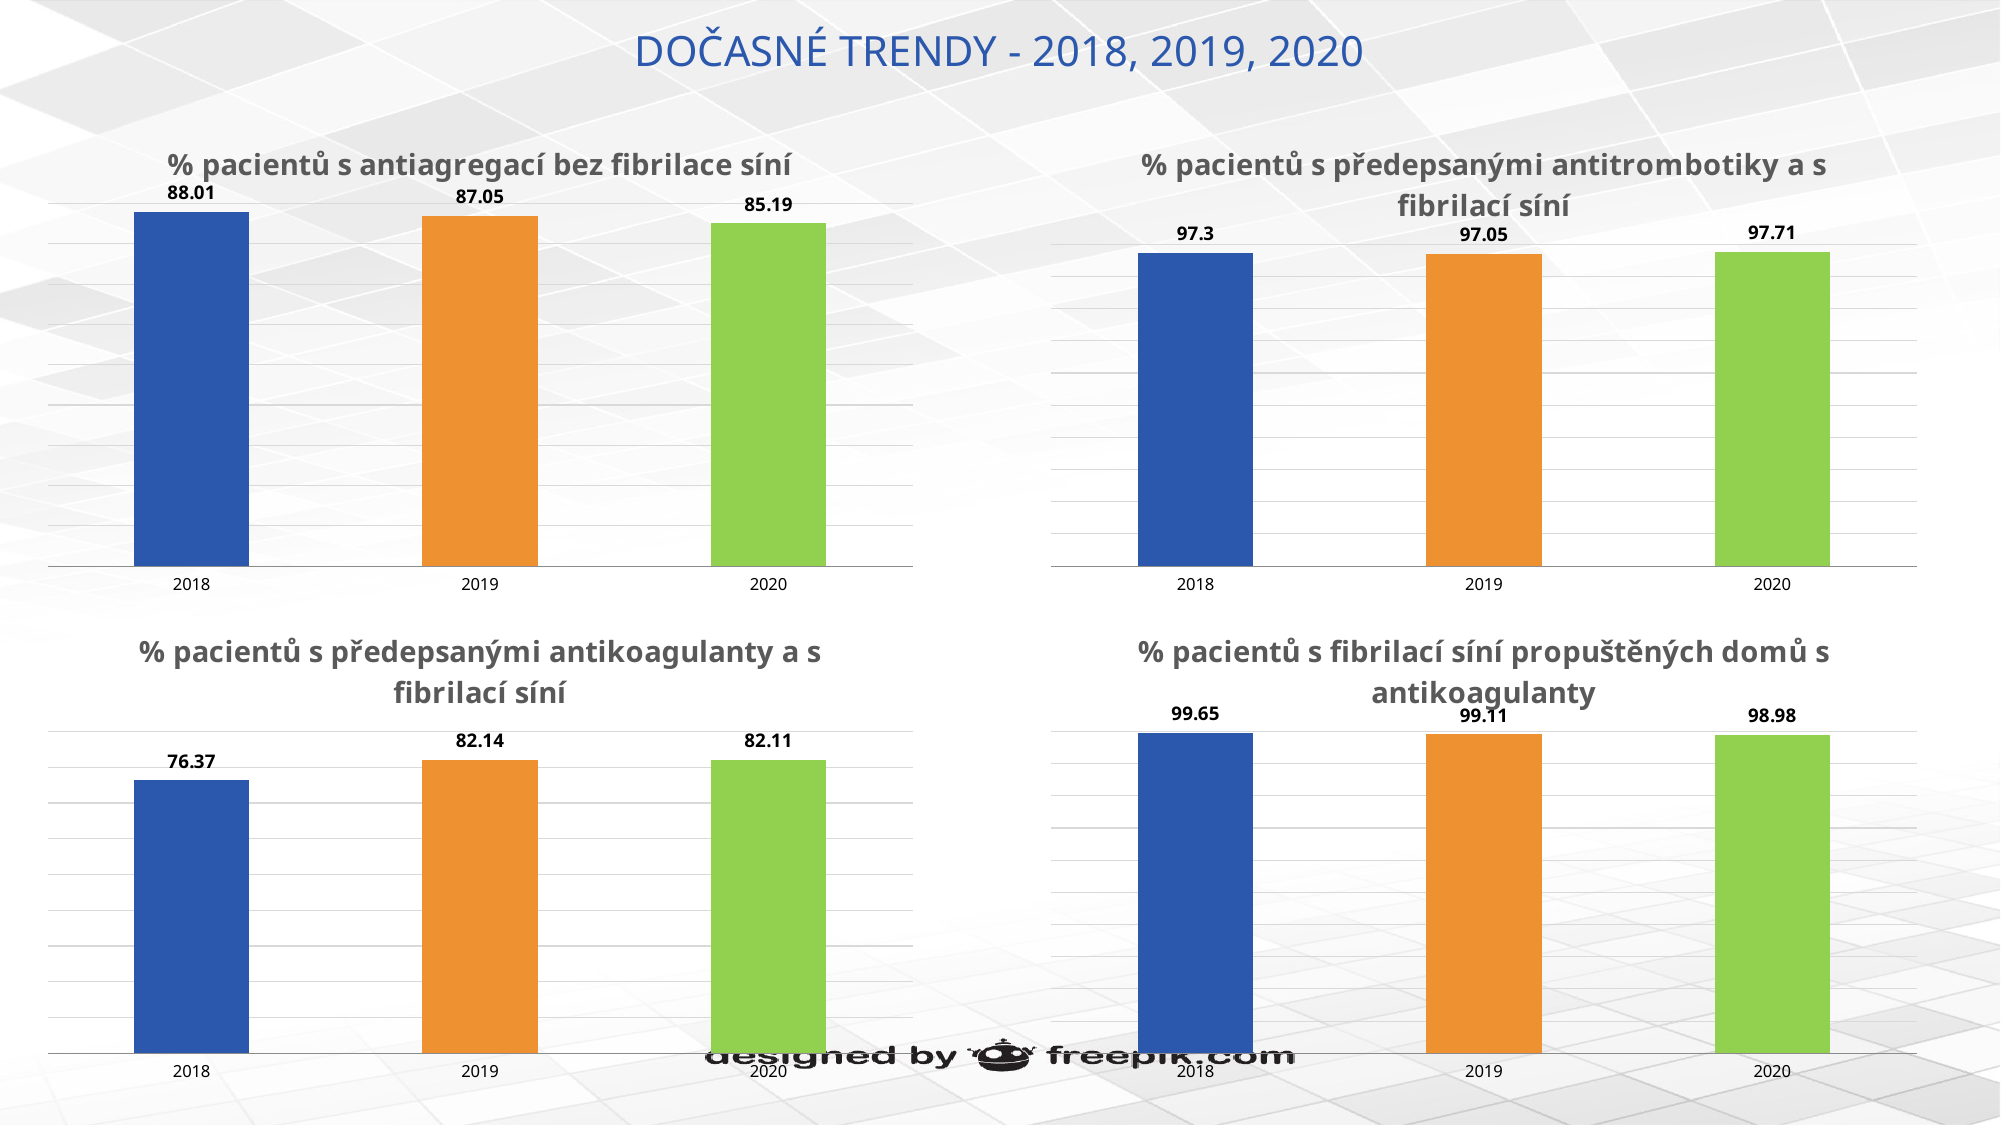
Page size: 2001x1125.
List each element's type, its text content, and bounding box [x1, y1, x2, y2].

picture [0, 0, 2001, 1125]
title DOČASNÉ TRENDY - 2018, 2019, 2020 [44, 17, 1955, 88]
chart [29, 118, 931, 1093]
chart [1033, 118, 1935, 1093]
